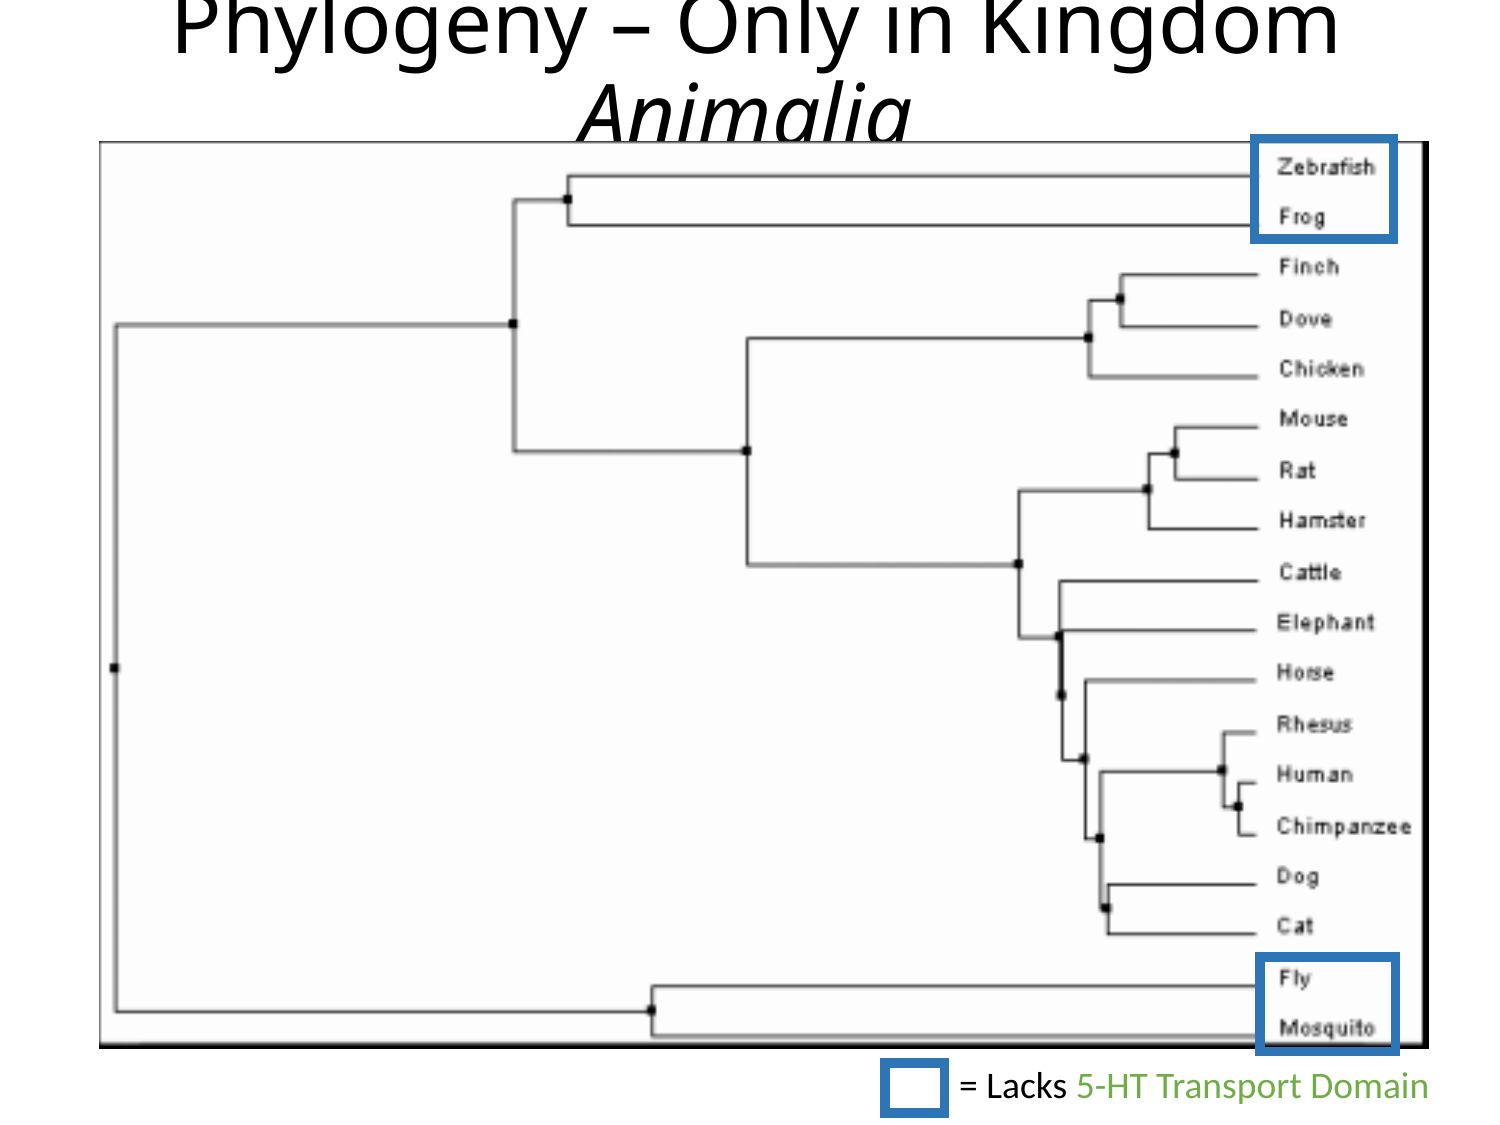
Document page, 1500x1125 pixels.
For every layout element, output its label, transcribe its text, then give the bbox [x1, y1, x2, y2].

text_box [1259, 1049, 1396, 1053]
picture [99, 141, 1429, 1049]
text_box [884, 1062, 944, 1114]
text_box [1253, 137, 1394, 141]
title Phylogeny – Only in Kingdom Animalia [0, 0, 1500, 172]
text_box = Lacks 5-HT Transport Domain [944, 1053, 1500, 1114]
